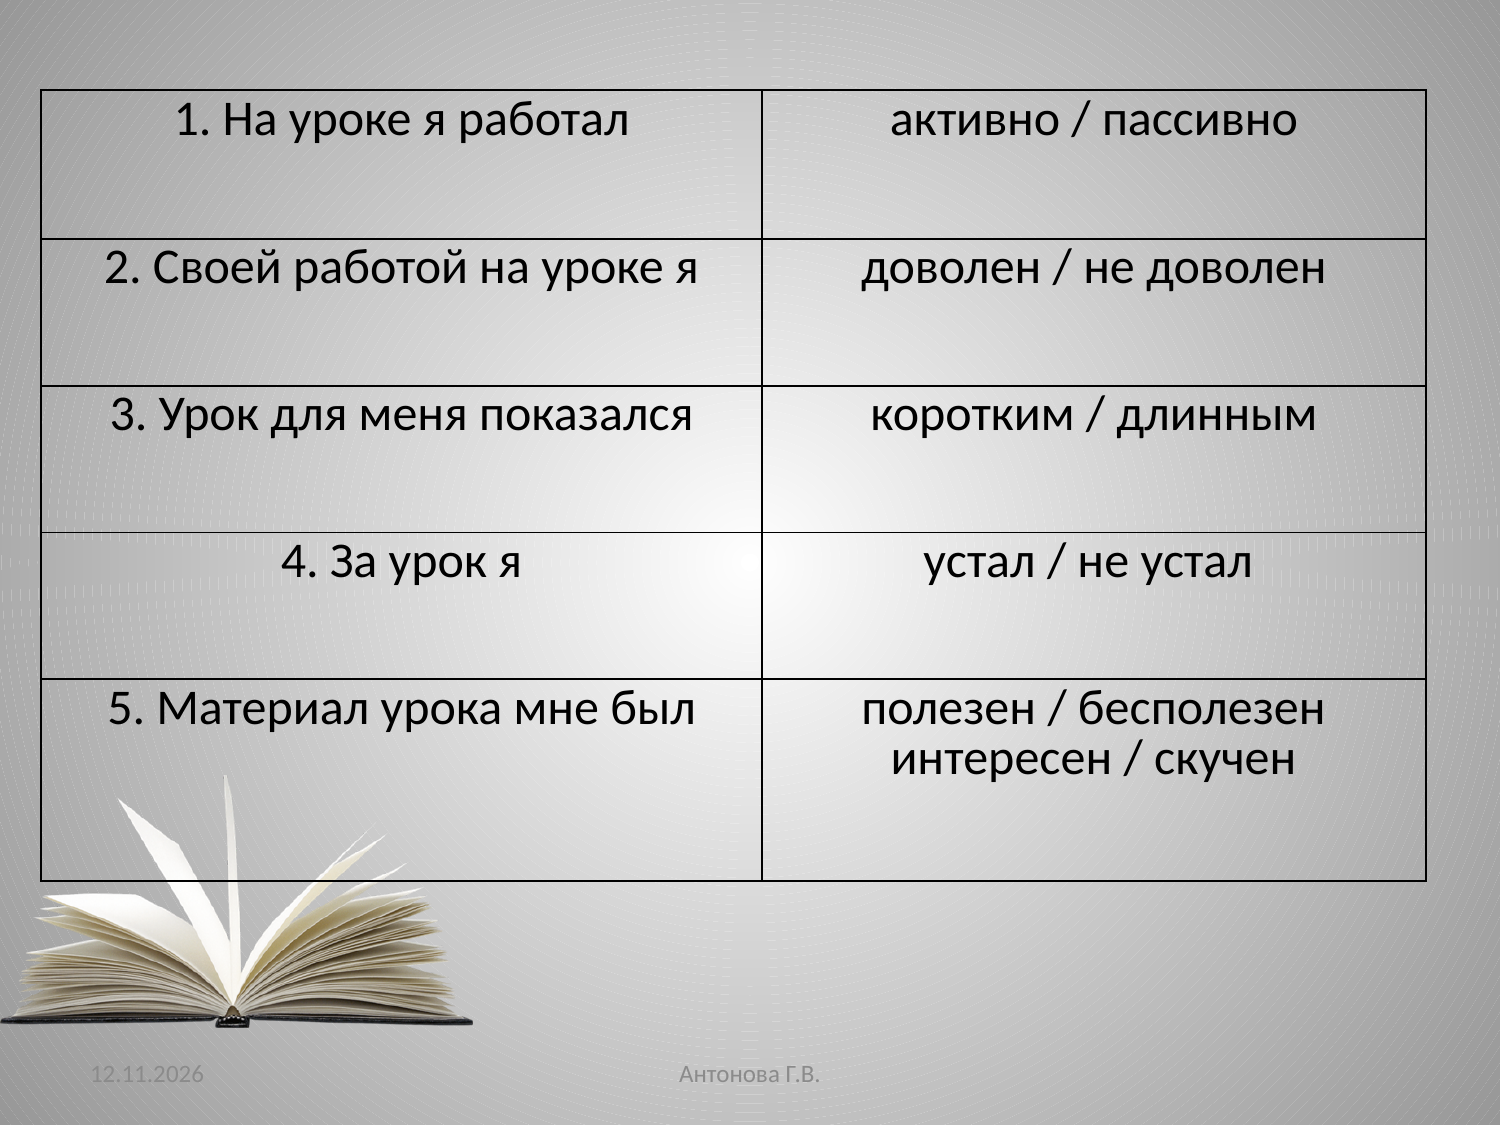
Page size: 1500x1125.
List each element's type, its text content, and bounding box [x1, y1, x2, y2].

picture [0, 775, 473, 1028]
table_header 1. На уроке я работал [42, 91, 761, 238]
table_cell устал / не устал [763, 533, 1425, 678]
table_header активно / пассивно [763, 91, 1425, 238]
table_cell коротким / длинным [763, 387, 1425, 532]
footer Антонова Г.В. [512, 1042, 988, 1103]
table_cell 3. Урок для меня показался [42, 387, 761, 532]
table_cell доволен / не доволен [763, 240, 1425, 385]
table_cell 5. Материал урока мне был [42, 680, 761, 880]
table_cell 4. За урок я [42, 533, 761, 678]
table_cell 2. Своей работой на уроке я [42, 240, 761, 385]
table_cell полезен / бесполезен интересен / скучен [763, 680, 1425, 880]
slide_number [75, 1042, 425, 1103]
